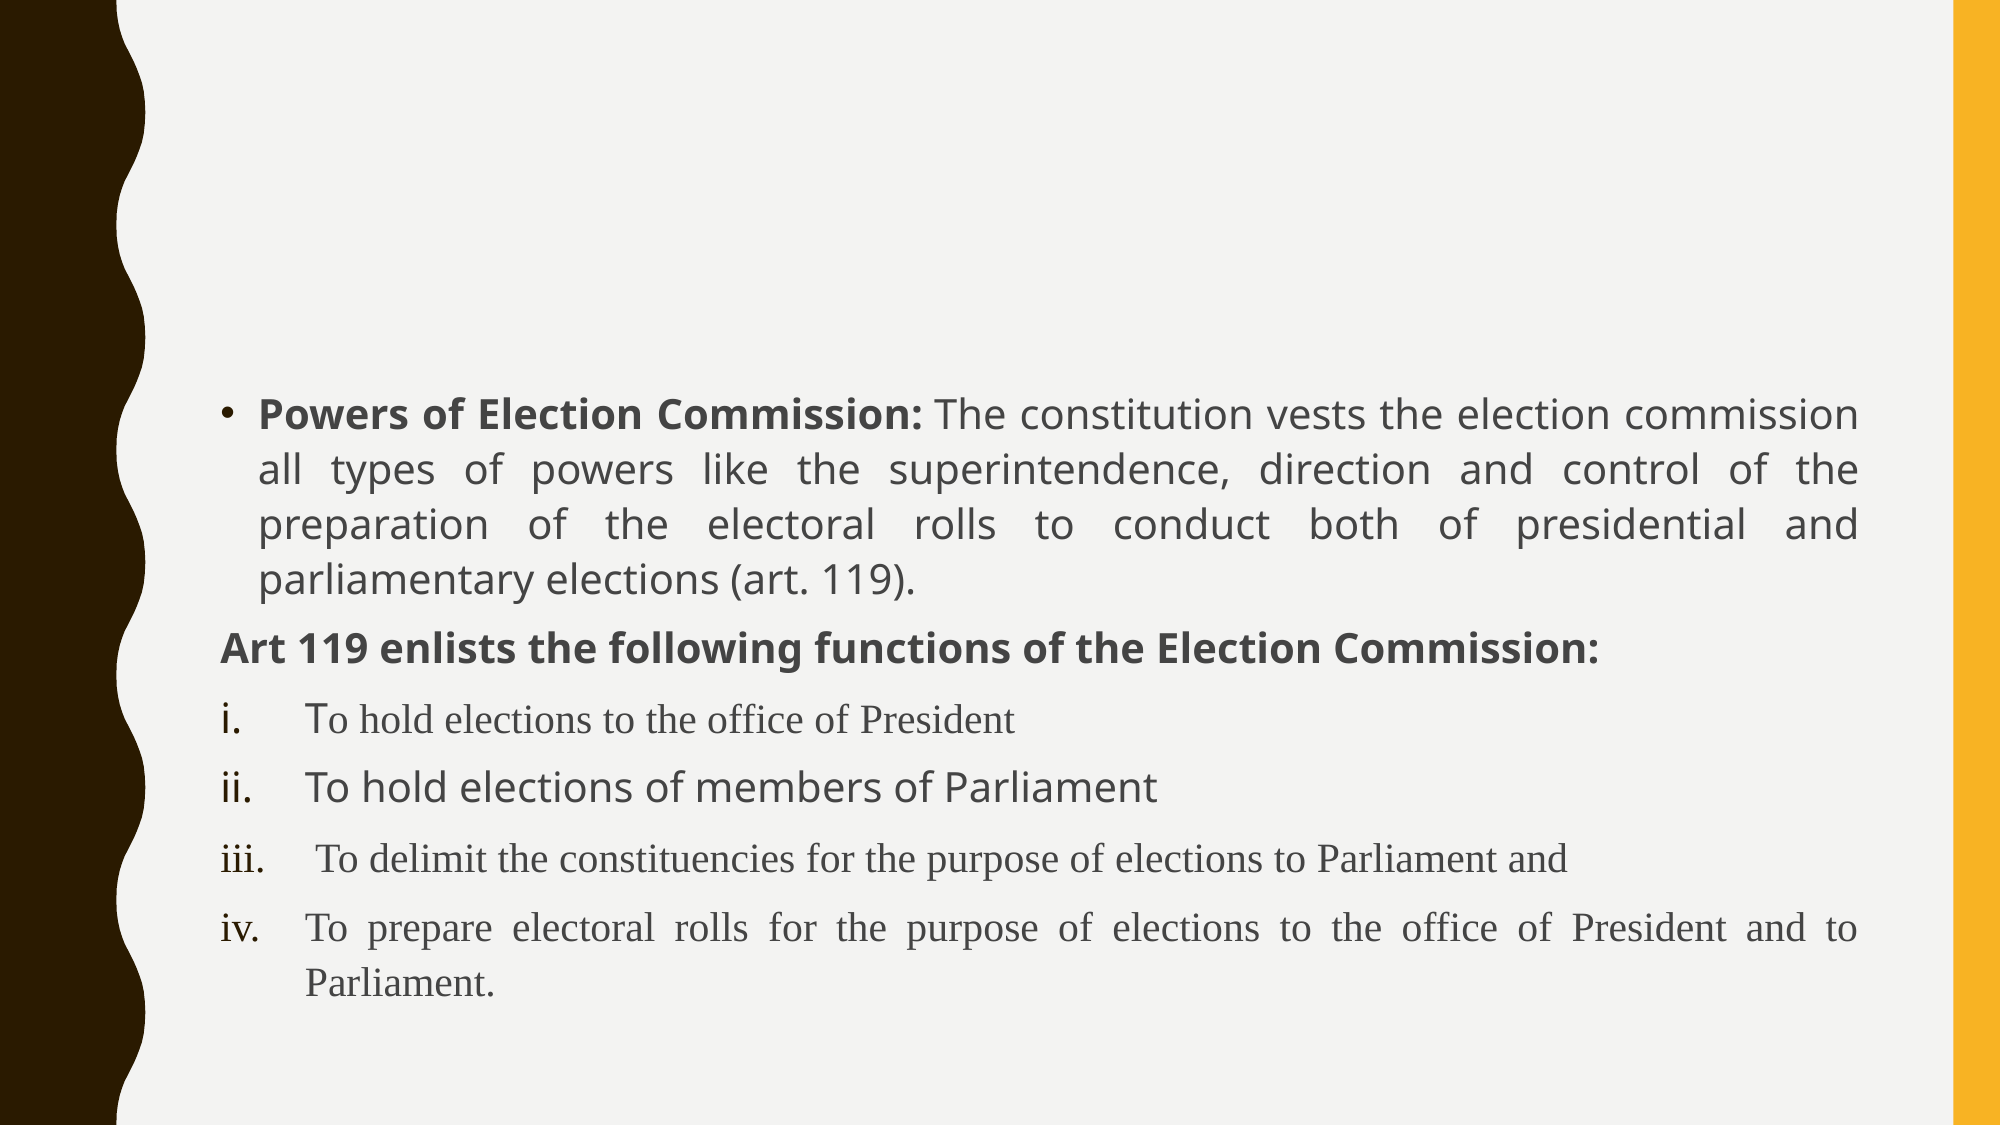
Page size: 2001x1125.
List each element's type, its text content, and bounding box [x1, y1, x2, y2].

list Powers of Election Commission: The constitution vests the election commission all types of powers like the superintendence, direction and control of the preparation of the electoral rolls to conduct both of presidential and parliamentary elections (art. 119). Art 119 enlists the following functions of the Election Commission: To hold elections to the office of President To hold elections of members of Parliament To delimit the constituencies for the purpose of elections to Parliament and To prepare electoral rolls for the purpose of elections to the office of President and to Parliament. [205, 375, 1875, 965]
